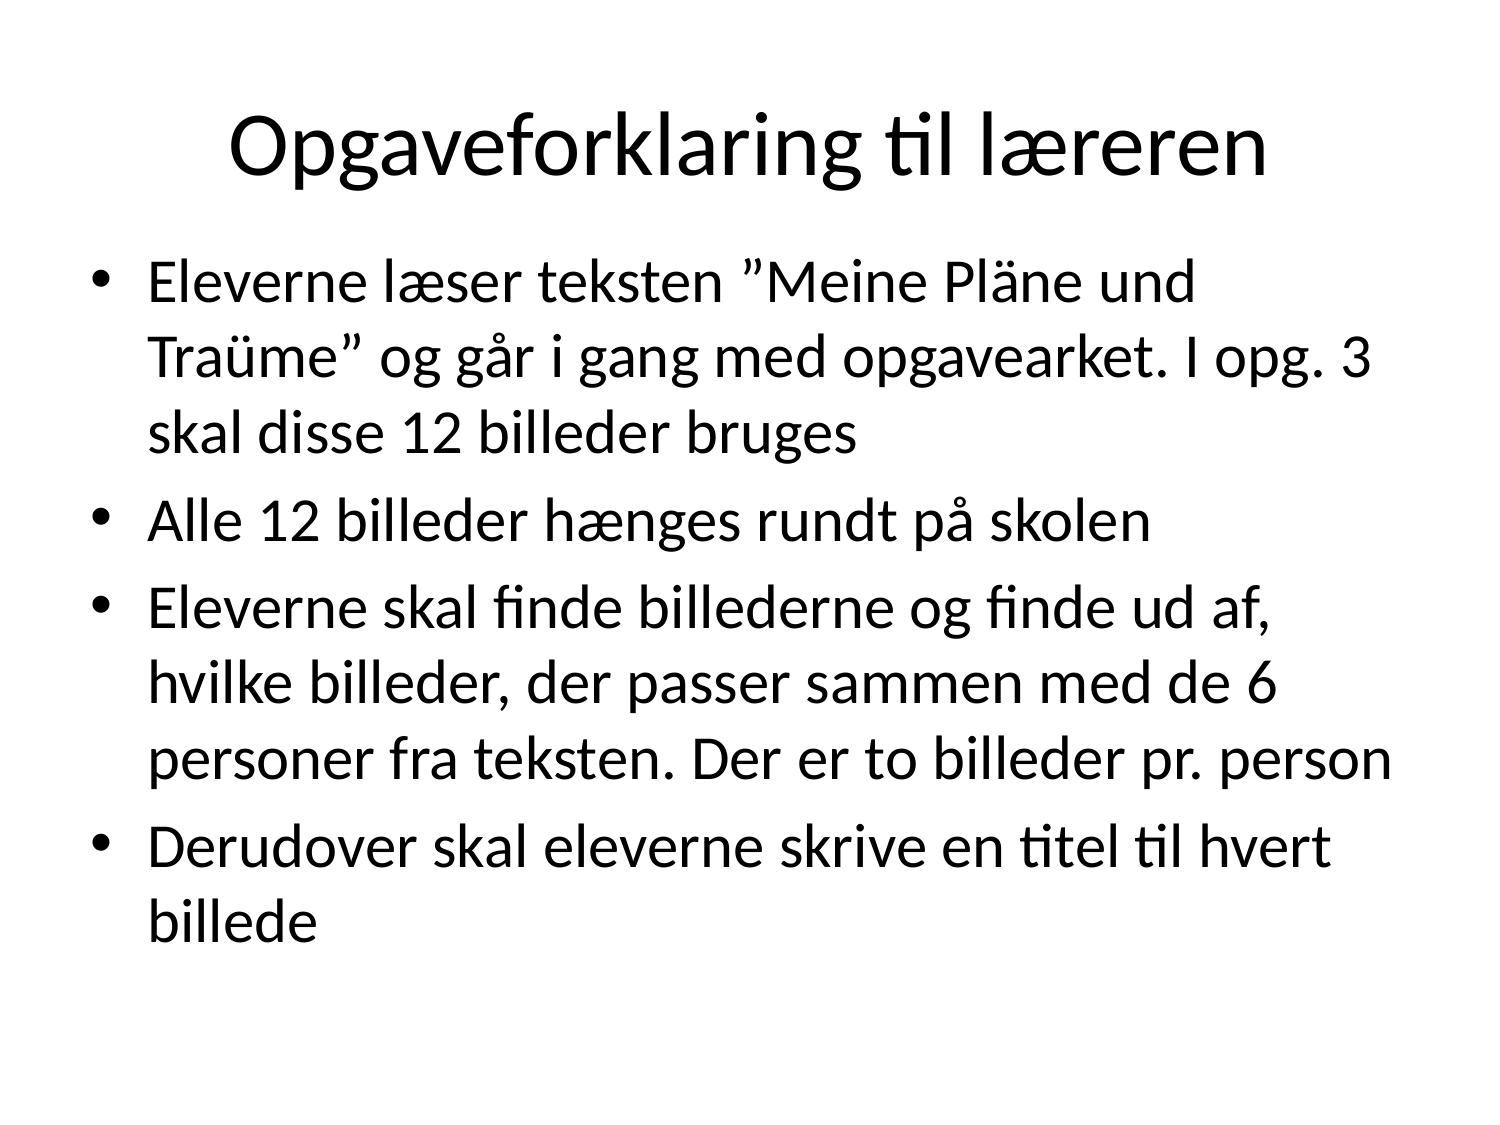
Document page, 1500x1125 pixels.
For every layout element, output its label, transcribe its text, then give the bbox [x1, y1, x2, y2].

list Eleverne læser teksten ”Meine Pläne und Traüme” og går i gang med opgavearket. I opg. 3 skal disse 12 billeder bruges Alle 12 billeder hænges rundt på skolen Eleverne skal finde billederne og finde ud af, hvilke billeder, der passer sammen med de 6 personer fra teksten. Der er to billeder pr. person Derudover skal eleverne skrive en titel til hvert billede [75, 232, 1425, 1005]
title Opgaveforklaring til læreren [75, 45, 1425, 232]
